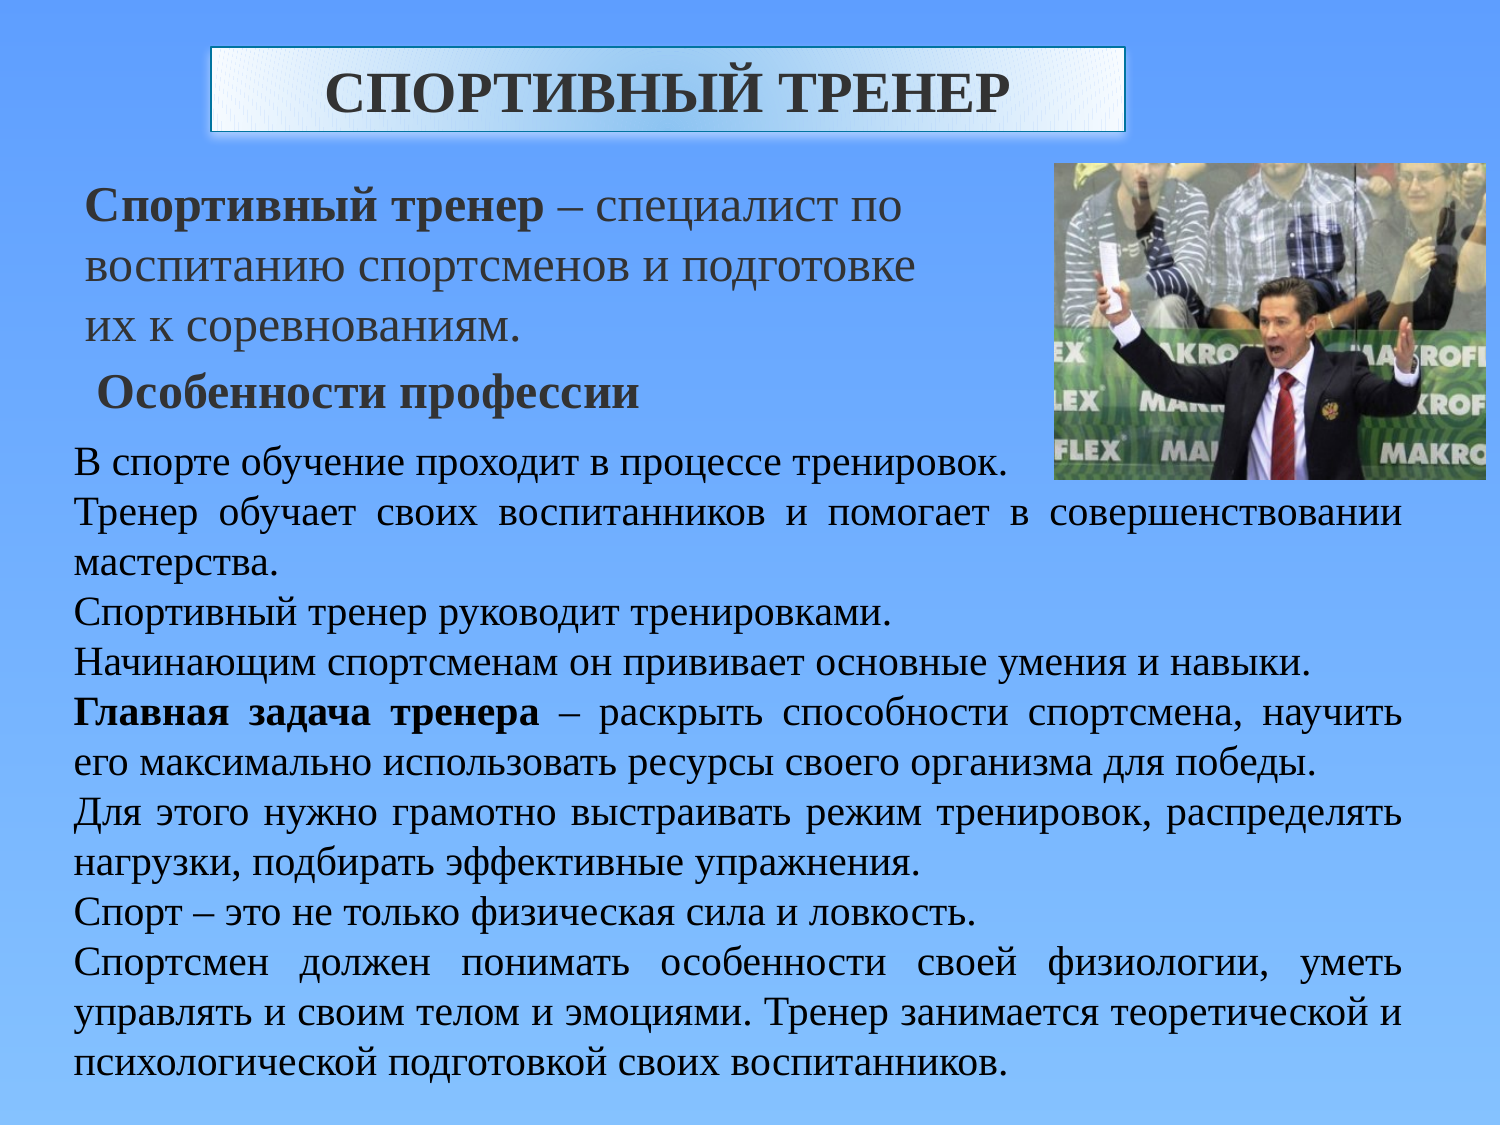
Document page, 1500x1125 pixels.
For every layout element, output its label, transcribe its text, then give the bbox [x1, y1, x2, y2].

text_box Спортивный тренер – специалист по воспитанию спортсменов и подготовке их к соревнованиям. [70, 163, 961, 359]
text_box Особенности профессии [82, 351, 973, 427]
text_box СПОРТИВНЫЙ ТРЕНЕР [210, 46, 1126, 132]
picture [1054, 163, 1487, 481]
text_box В спорте обучение проходит в процессе тренировок. Тренер обучает своих воспитанников и помогает в совершенствовании мастерства. Спортивный тренер руководит тренировками. Начинающим спортсменам он прививает основные умения и навыки. Главная задача тренера – раскрыть способности спортсмена, научить его максимально использовать ресурсы своего организма для победы. Для этого нужно грамотно выстраивать режим тренировок, распределять нагрузки, подбирать эффективные упражнения. Cпорт – это не только физическая сила и ловкость. Спортсмен должен понимать особенности своей физиологии, уметь управлять и своим телом и эмоциями. Тренер занимается теоретической и психологической подготовкой своих воспитанников. [58, 426, 1418, 1092]
